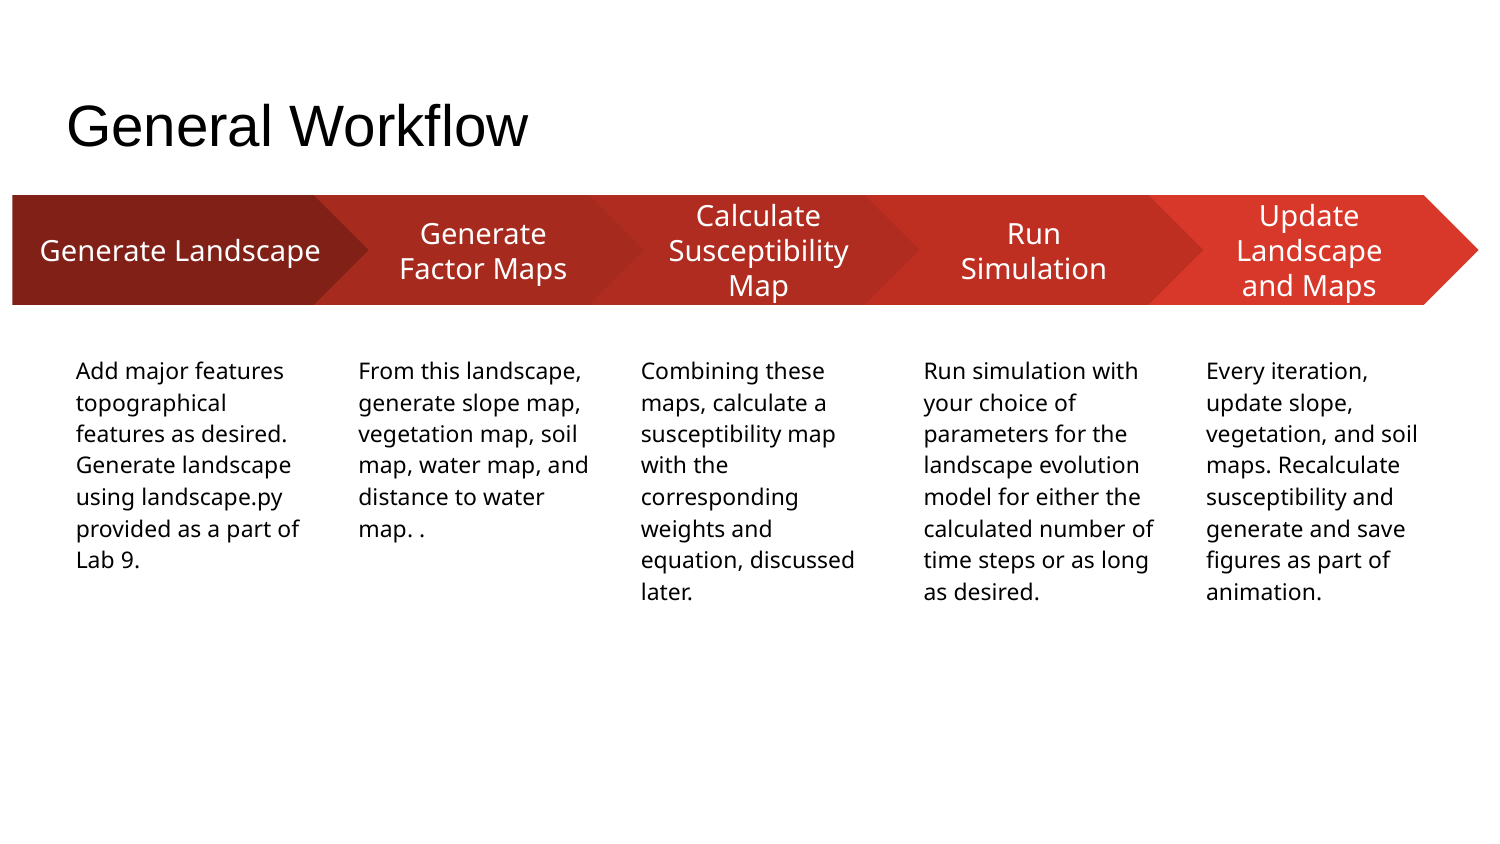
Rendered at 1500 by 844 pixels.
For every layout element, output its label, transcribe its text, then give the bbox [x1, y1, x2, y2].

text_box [1204, 194, 1479, 724]
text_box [313, 194, 588, 724]
title General Workflow [51, 72, 1449, 167]
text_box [589, 194, 863, 724]
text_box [864, 194, 1204, 724]
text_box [12, 194, 312, 724]
